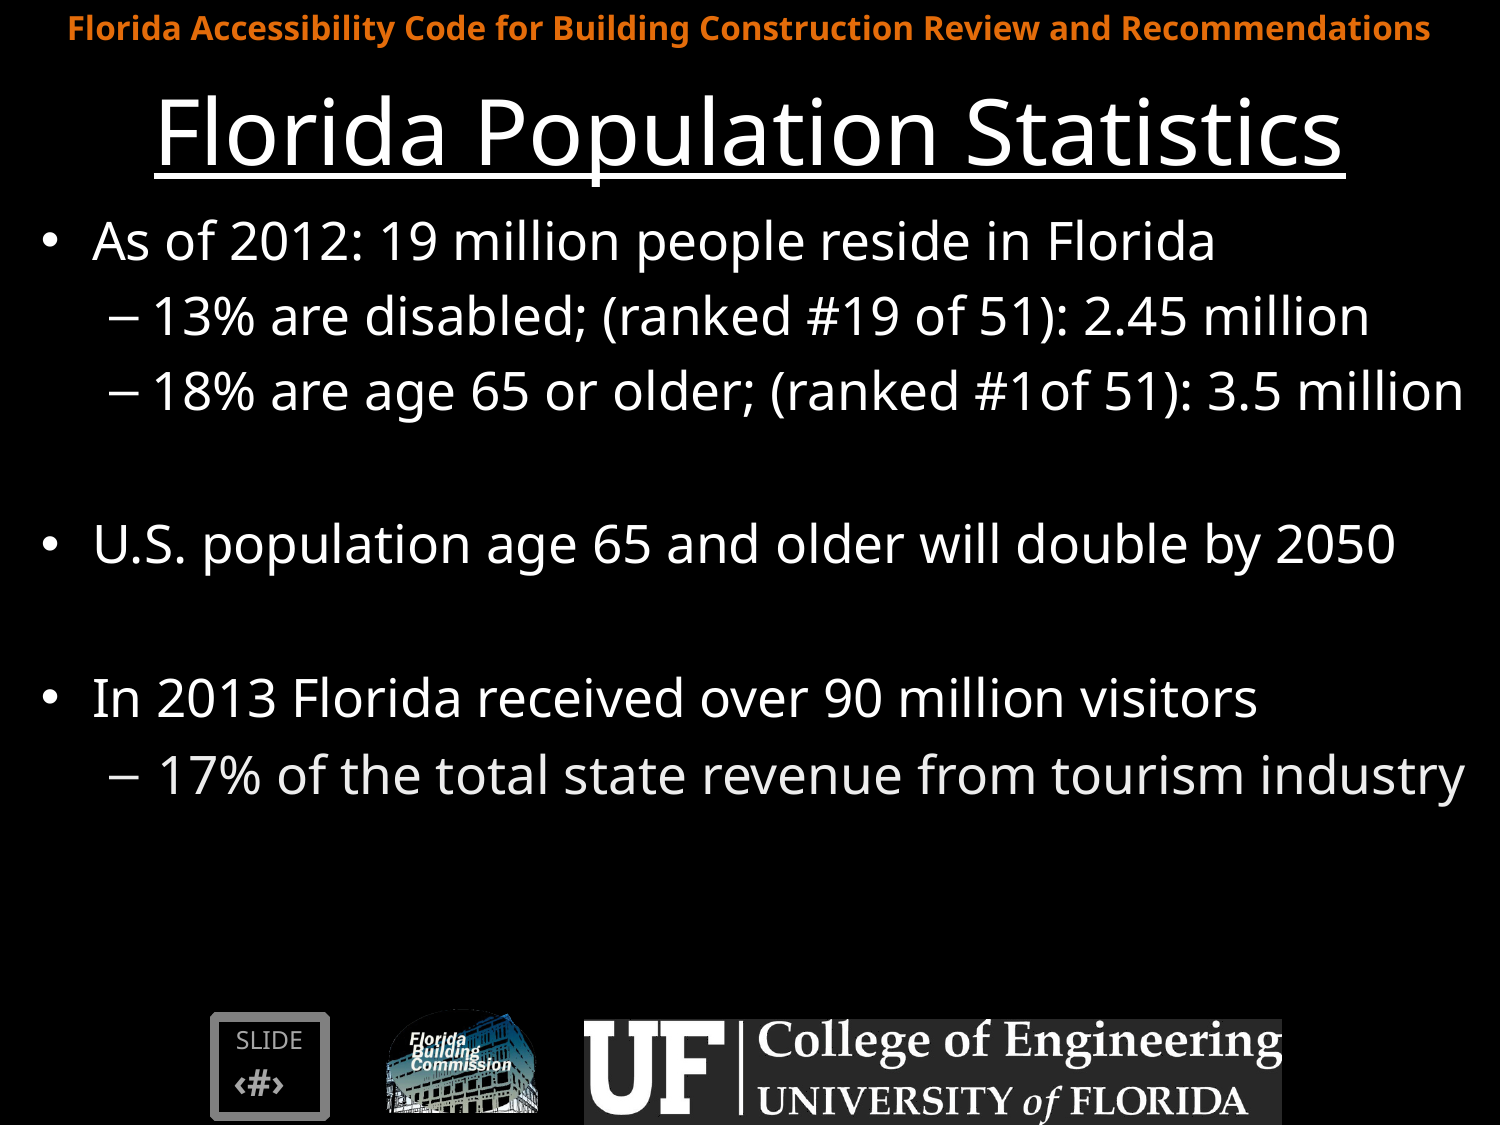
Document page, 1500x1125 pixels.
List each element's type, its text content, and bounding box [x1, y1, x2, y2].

list As of 2012: 19 million people reside in Florida 13% are disabled; (ranked #19 of 51): 2.45 million 18% are age 65 or older; (ranked #1of 51): 3.5 million U.S. population age 65 and older will double by 2050 In 2013 Florida received over 90 million visitors 17% of the total state revenue from tourism industry [40, 207, 1479, 988]
picture [385, 1008, 538, 1113]
title Florida Population Statistics [0, 49, 1500, 209]
picture [584, 1019, 1282, 1125]
